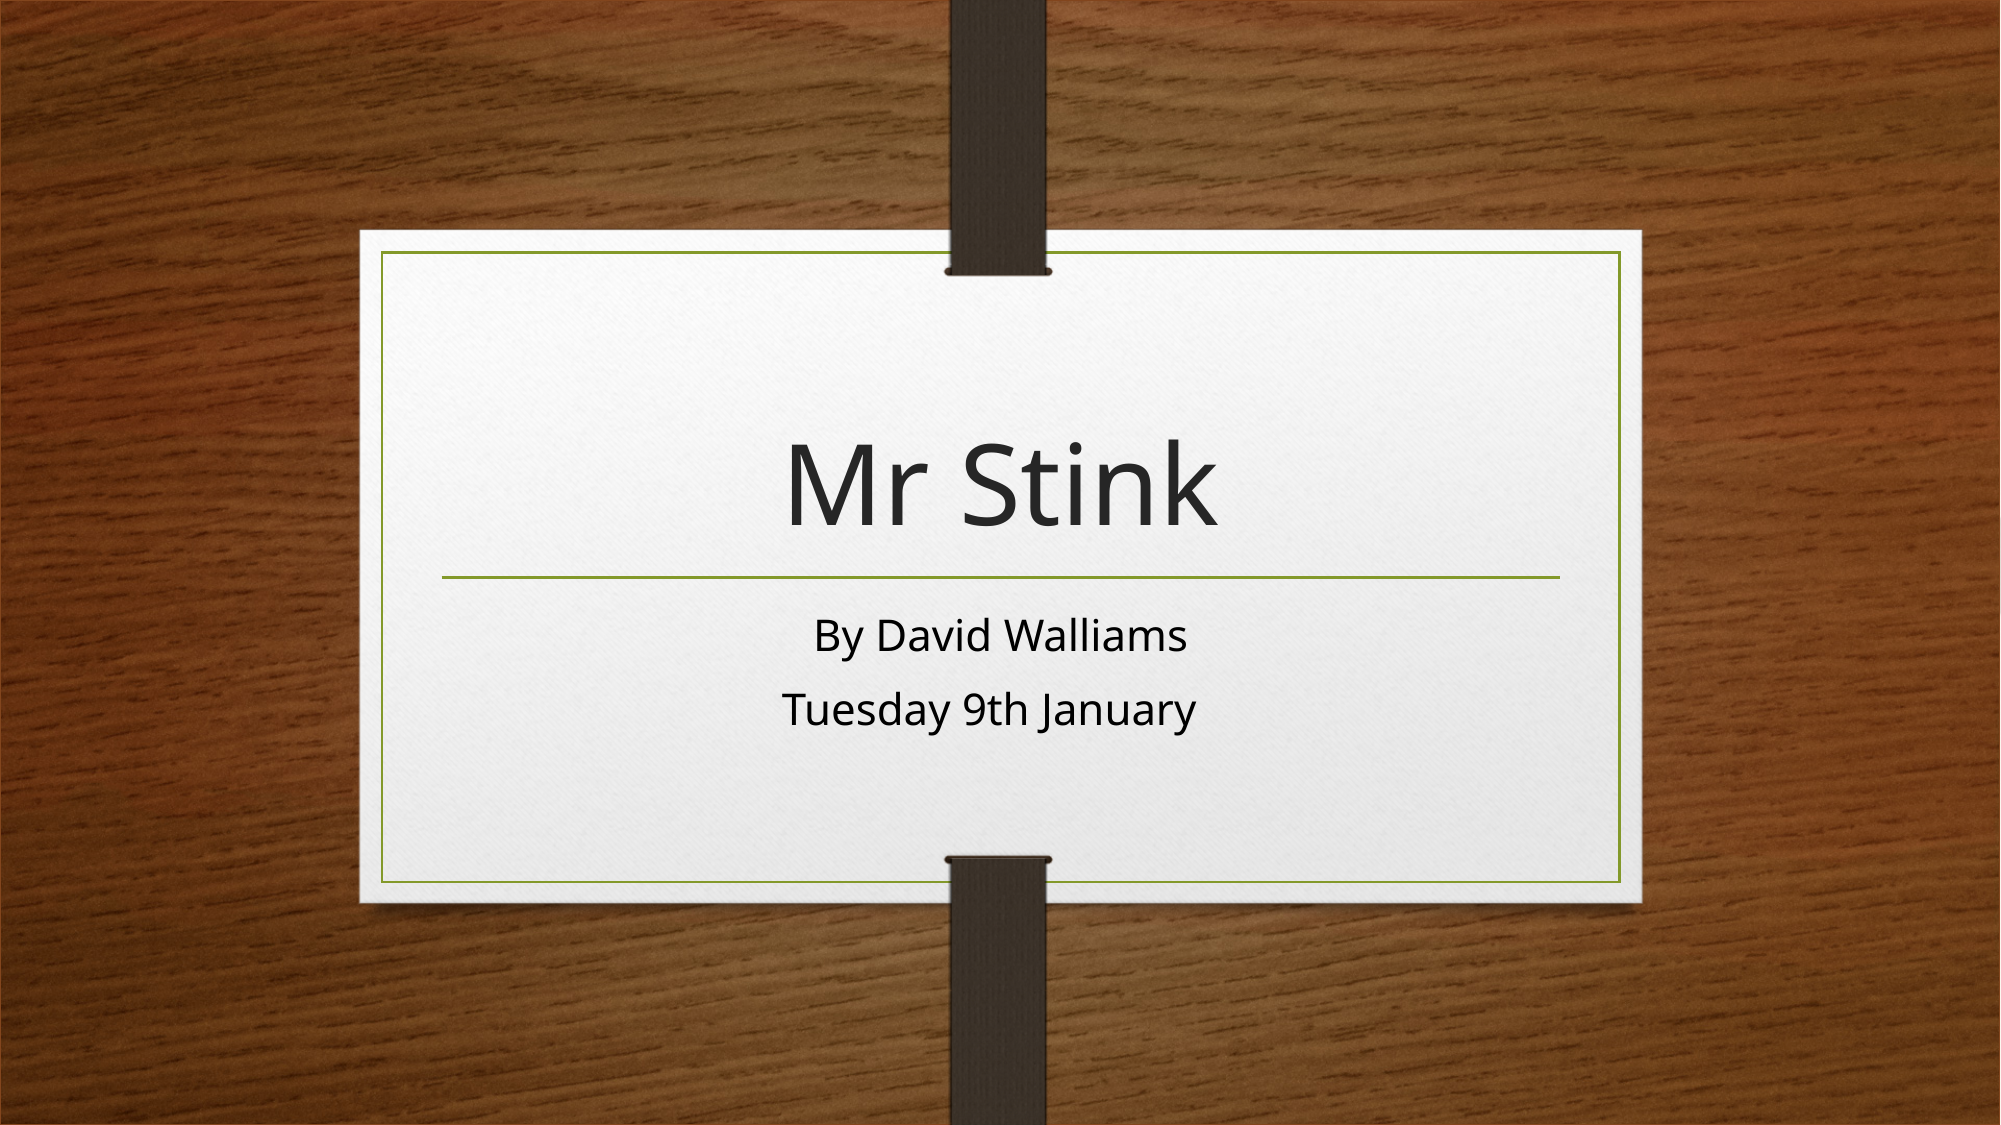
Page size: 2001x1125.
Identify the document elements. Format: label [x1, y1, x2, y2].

text_box [0, 0, 2000, 1125]
